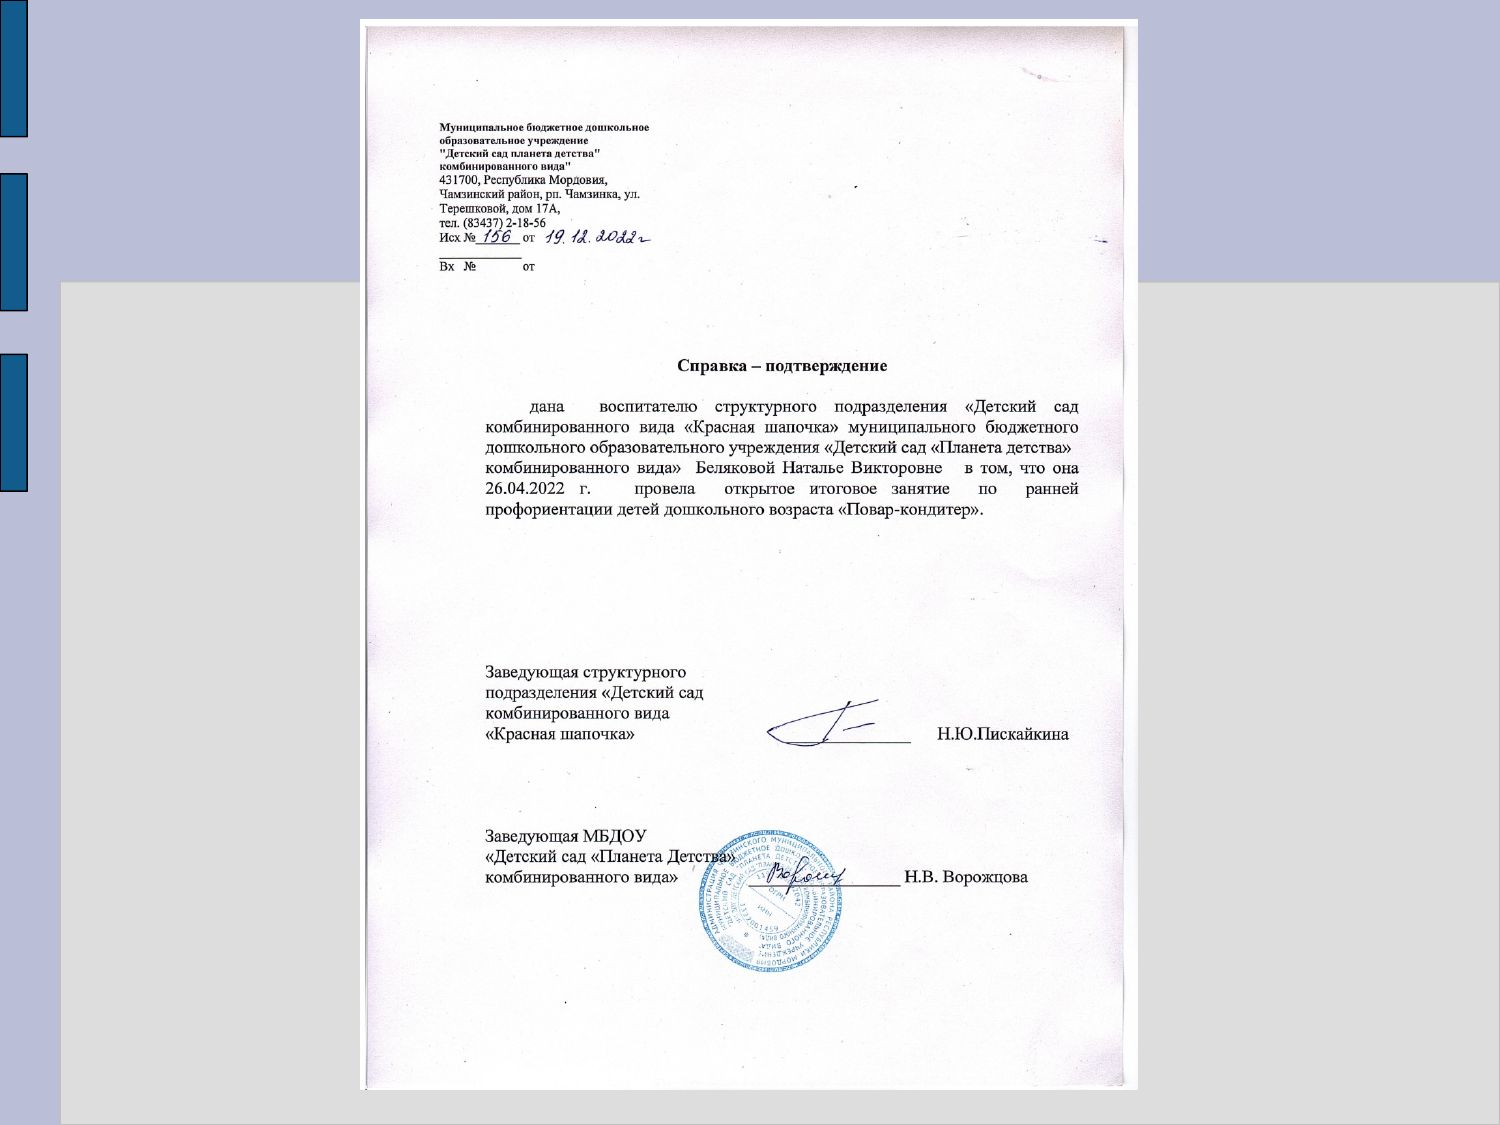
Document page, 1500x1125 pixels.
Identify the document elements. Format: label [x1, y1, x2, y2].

list [359, 18, 1138, 1090]
